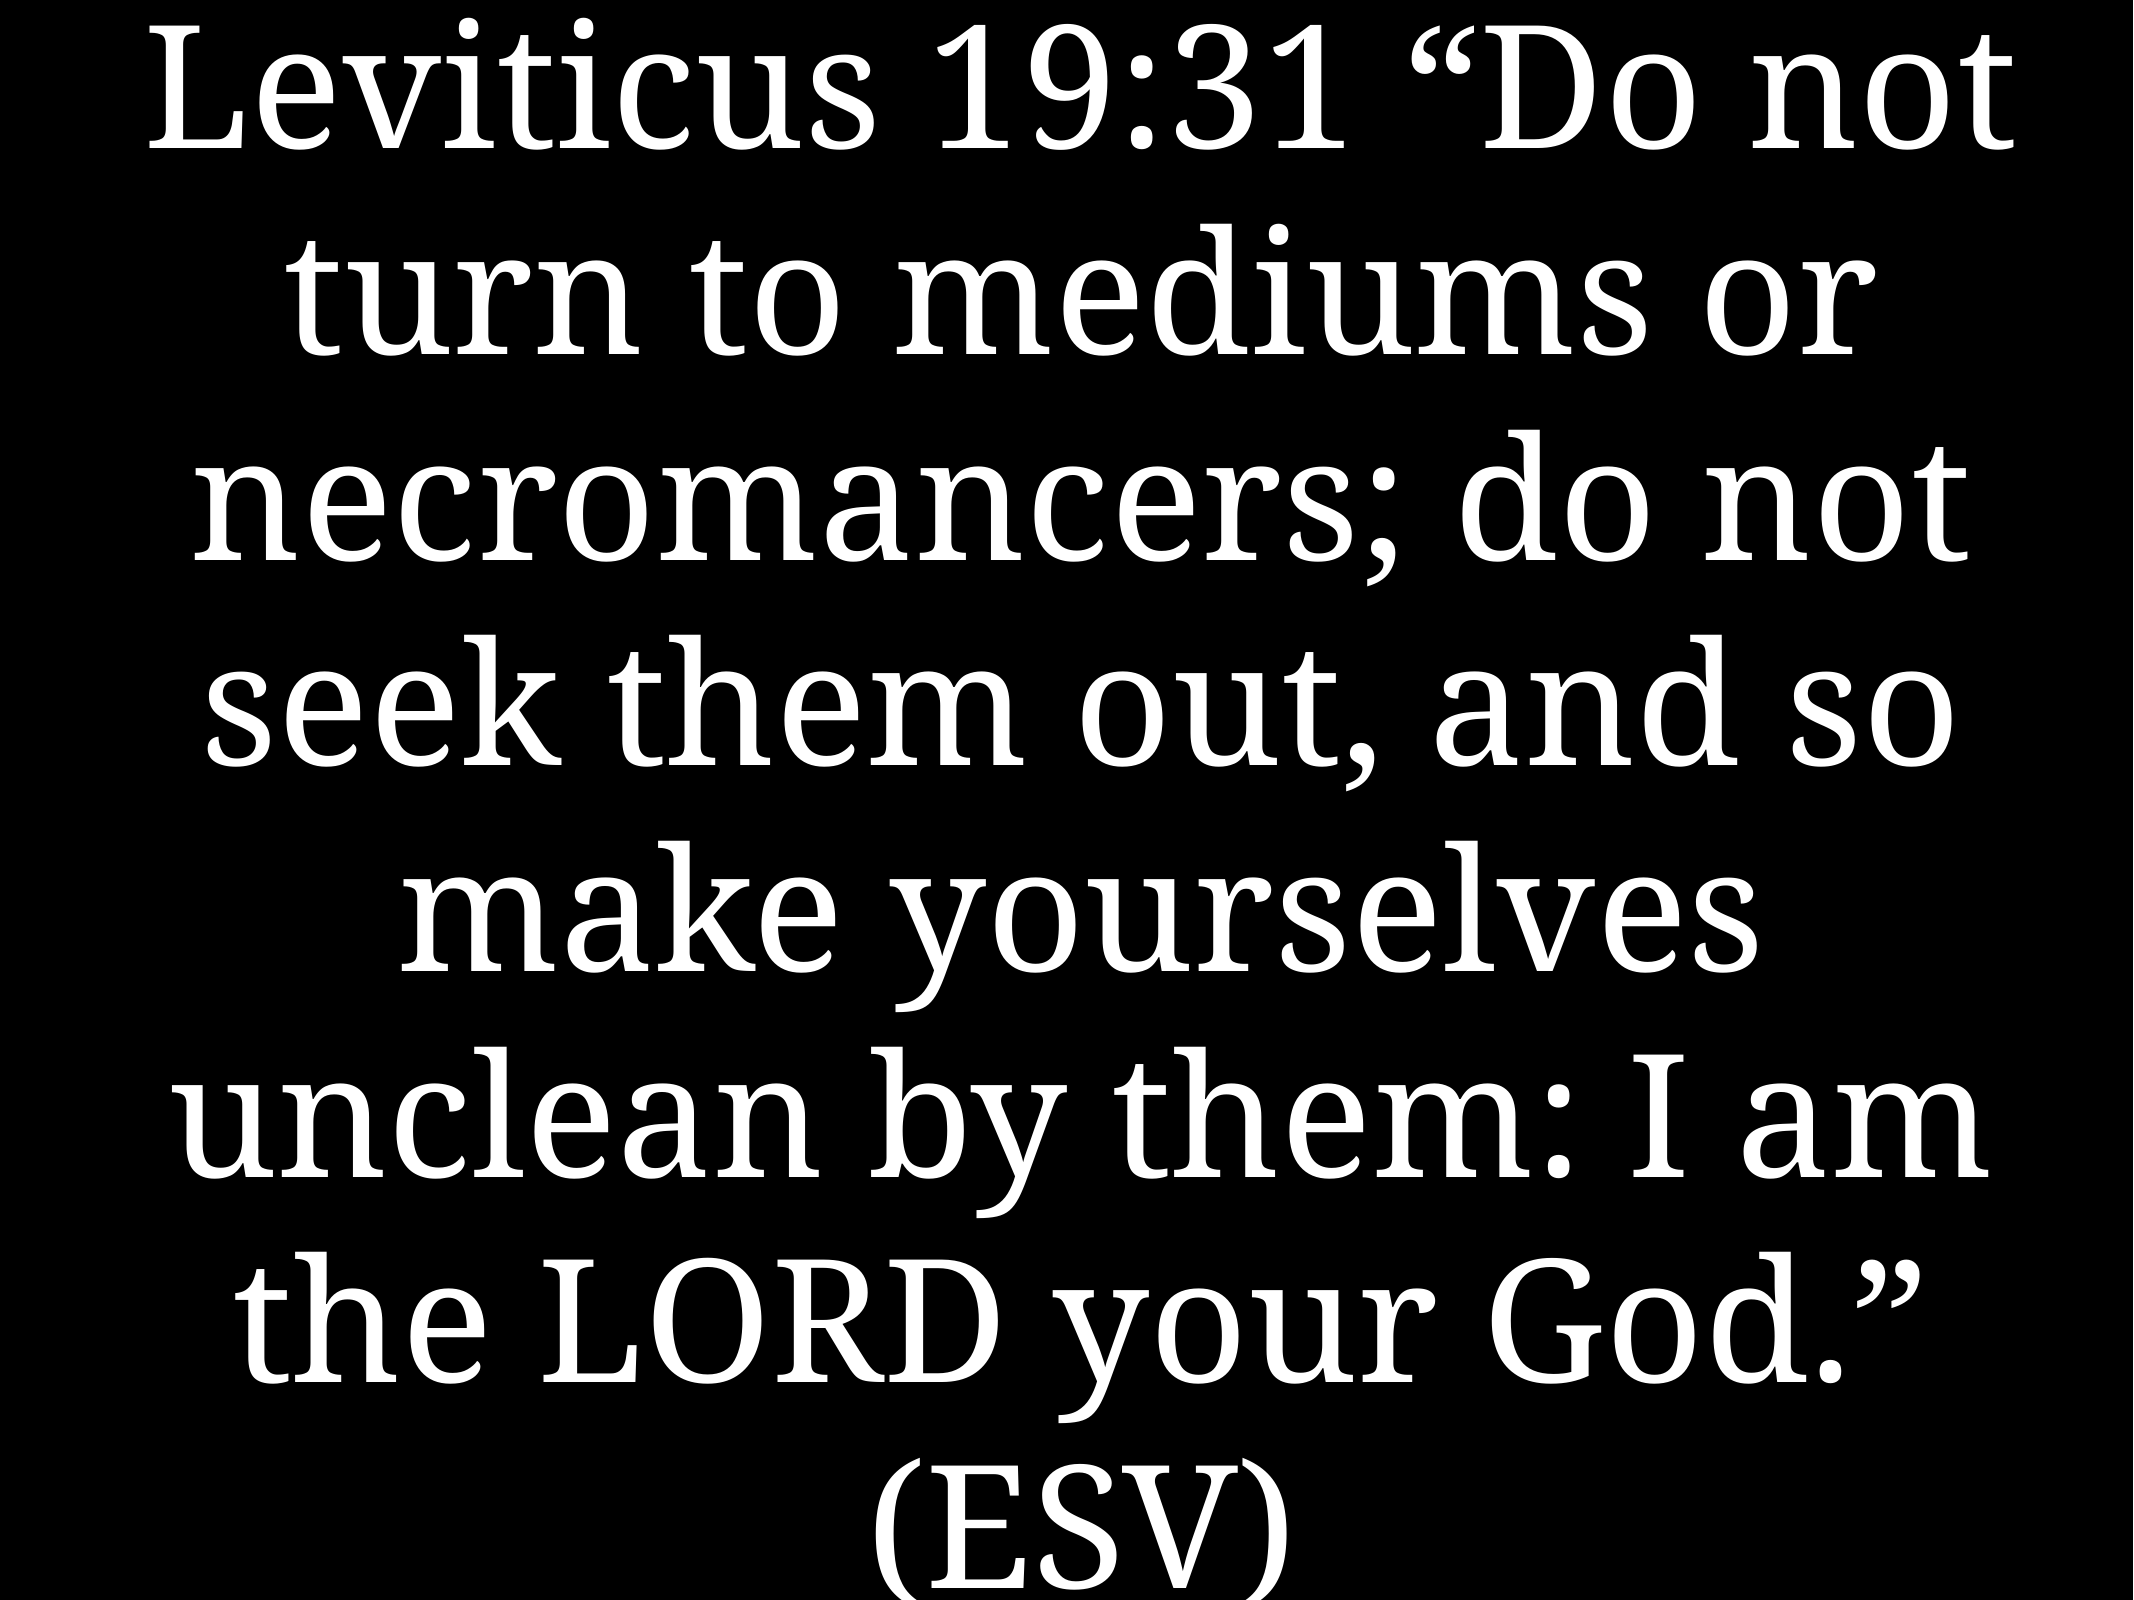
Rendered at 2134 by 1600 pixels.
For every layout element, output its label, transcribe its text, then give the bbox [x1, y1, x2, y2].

title Leviticus 19:31 “Do not turn to mediums or necromancers; do not seek them out, and so make yourselves unclean by them: I am the LORD your God.” (ESV) [109, 110, 2054, 1490]
